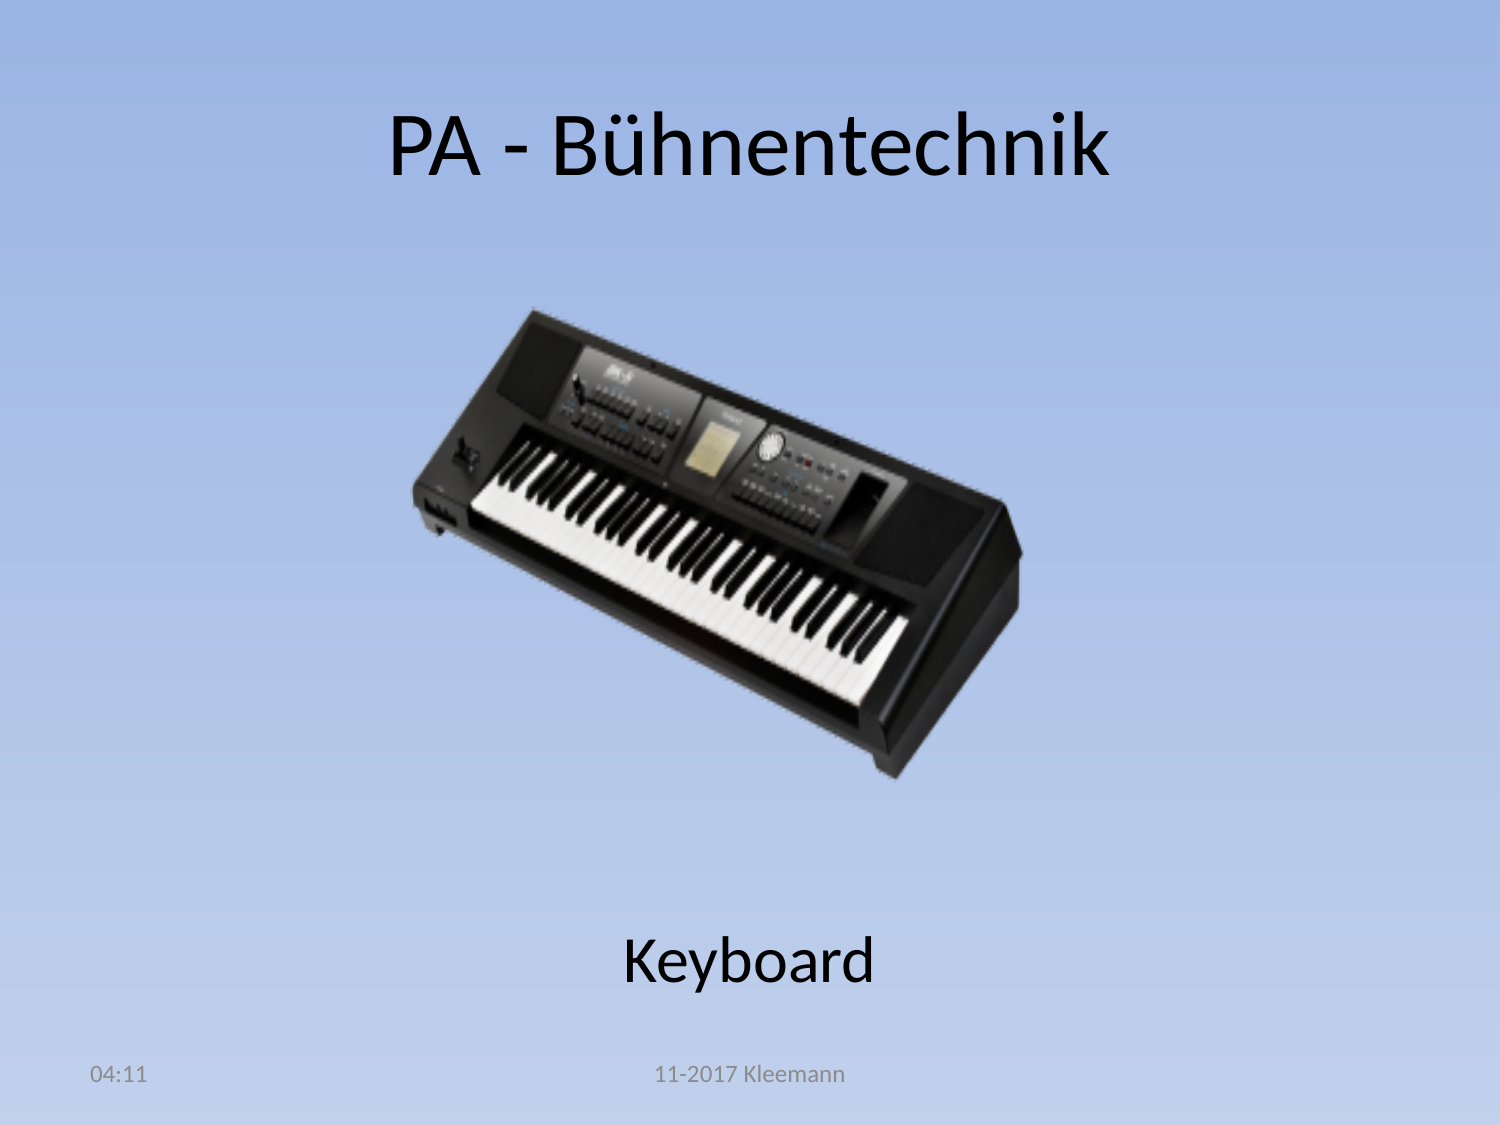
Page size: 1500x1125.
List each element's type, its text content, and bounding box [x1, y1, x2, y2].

picture [324, 302, 1117, 799]
footer 11-2017 Kleemann [512, 1042, 988, 1103]
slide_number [75, 1042, 425, 1103]
list Keyboard [75, 262, 1425, 1005]
title PA - Bühnentechnik [75, 45, 1425, 233]
